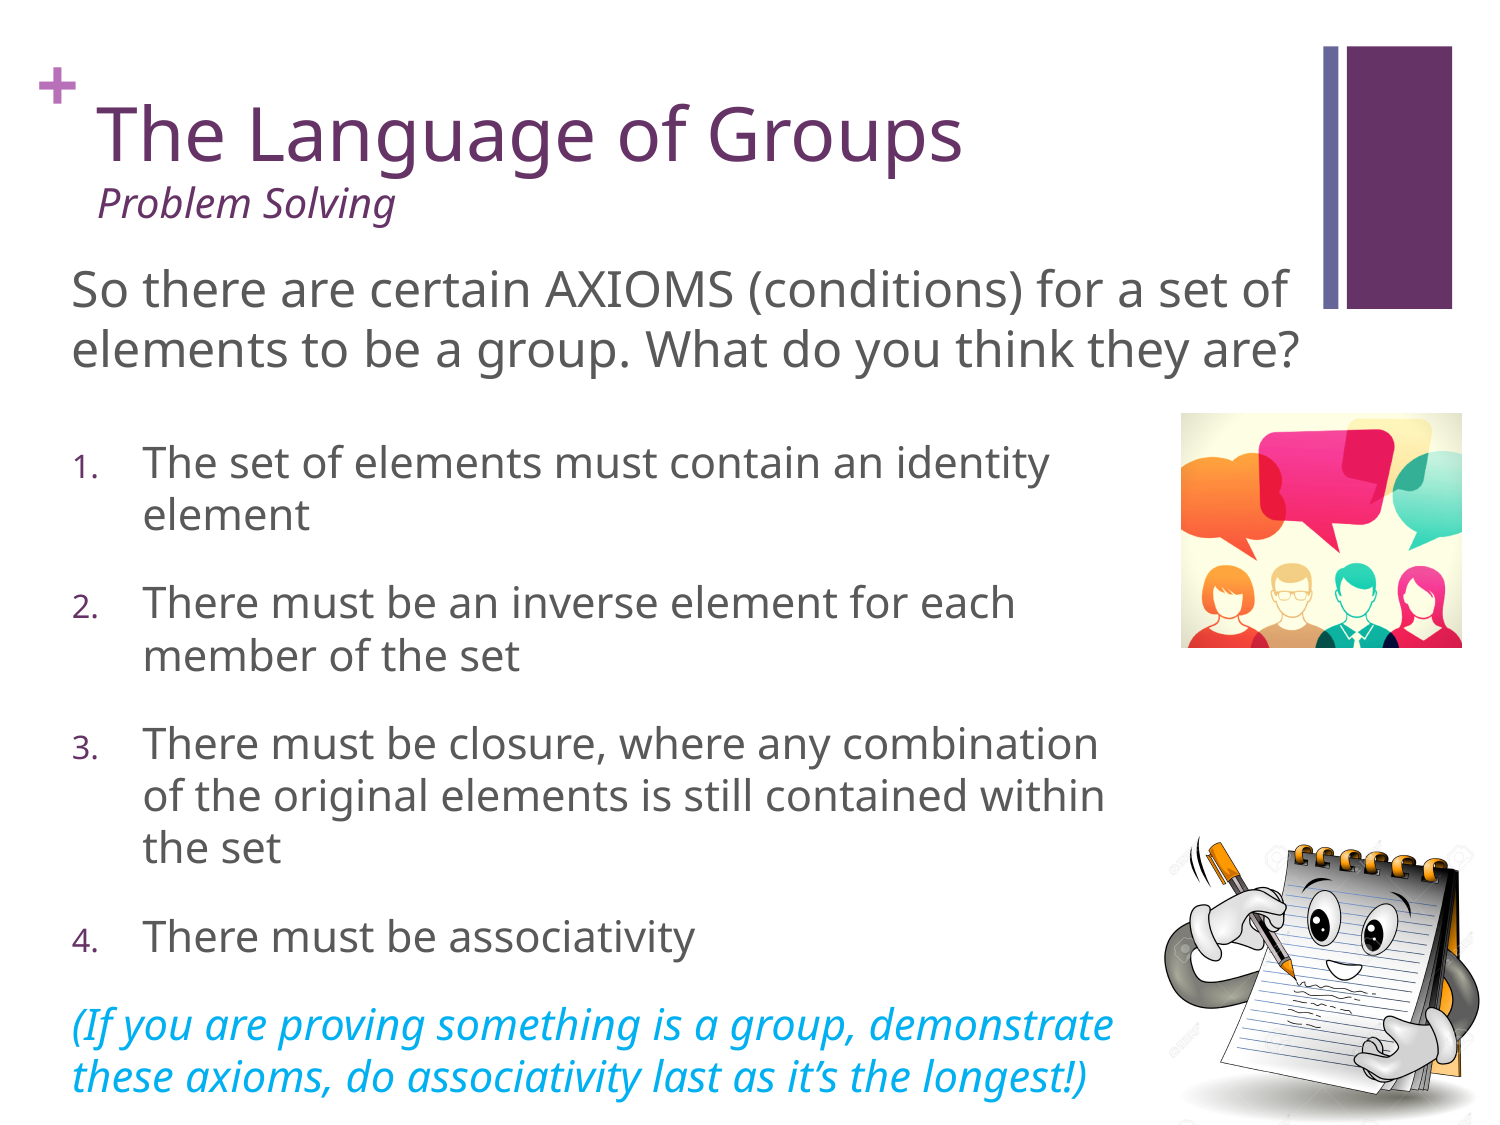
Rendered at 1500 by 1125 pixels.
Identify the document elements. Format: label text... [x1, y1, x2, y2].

text_box The set of elements must contain an identity element There must be an inverse element for each member of the set There must be closure, where any combination of the original elements is still contained within the set There must be associativity (If you are proving something is a group, demonstrate these axioms, do associativity last as it’s the longest!) [56, 427, 1157, 1109]
picture [1180, 412, 1462, 649]
title The Language of Groups Problem Solving [81, 79, 1322, 250]
picture [1159, 832, 1483, 1125]
text_box So there are certain AXIOMS (conditions) for a set of elements to be a group. What do you think they are? [56, 250, 1322, 425]
